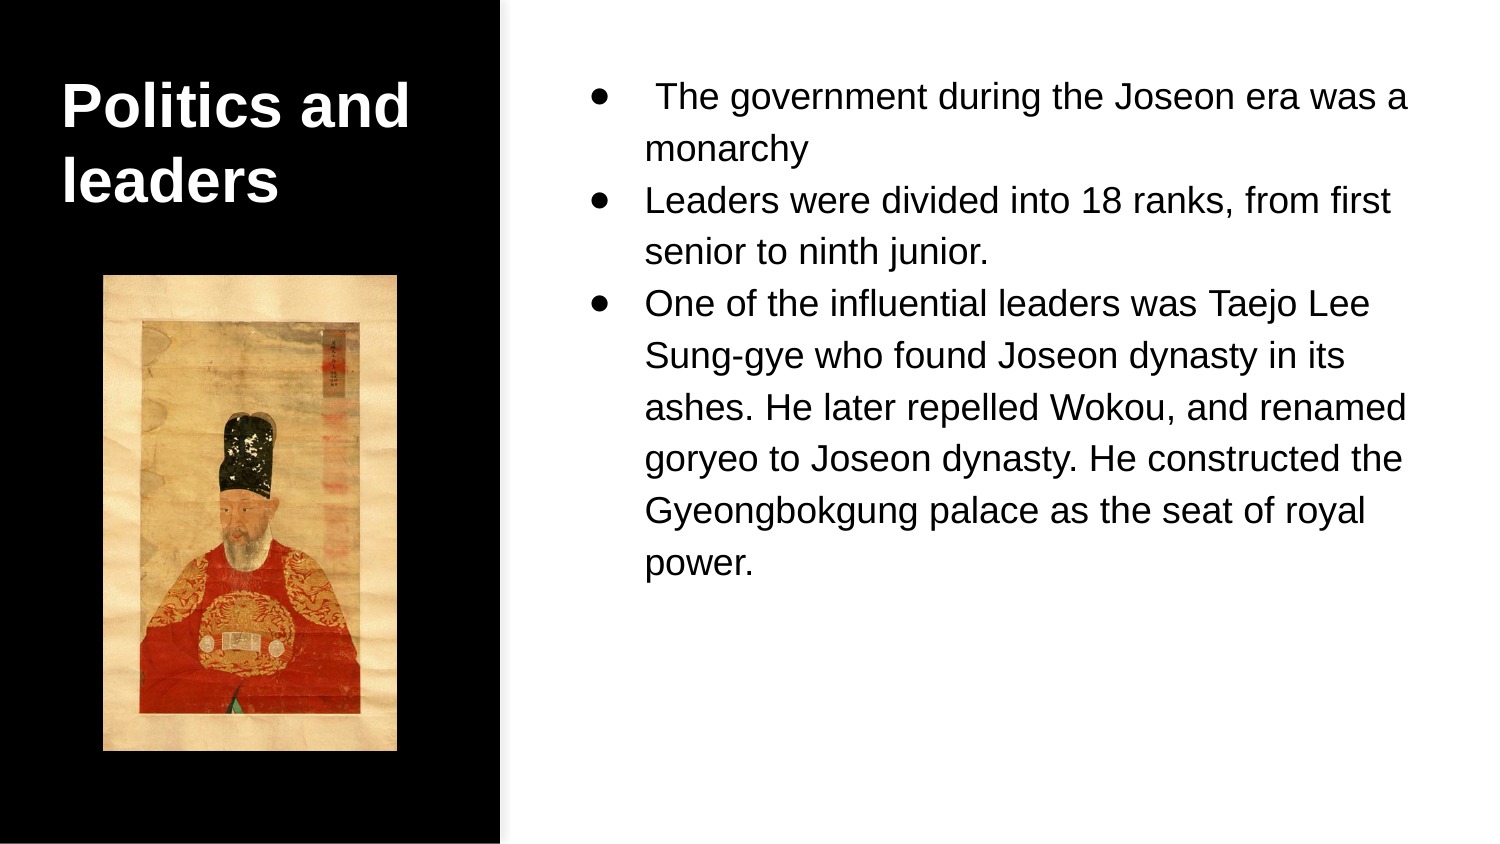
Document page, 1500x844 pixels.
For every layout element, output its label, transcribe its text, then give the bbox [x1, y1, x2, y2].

list The government during the Joseon era was a monarchy Leaders were divided into 18 ranks, from first senior to ninth junior. One of the influential leaders was Taejo Lee Sung-gye who found Joseon dynasty in its ashes. He later repelled Wokou, and renamed goryeo to Joseon dynasty. He constructed the Gyeongbokgung palace as the seat of royal power. [554, 50, 1449, 751]
title Politics and leaders [46, 50, 454, 751]
picture [103, 275, 397, 751]
